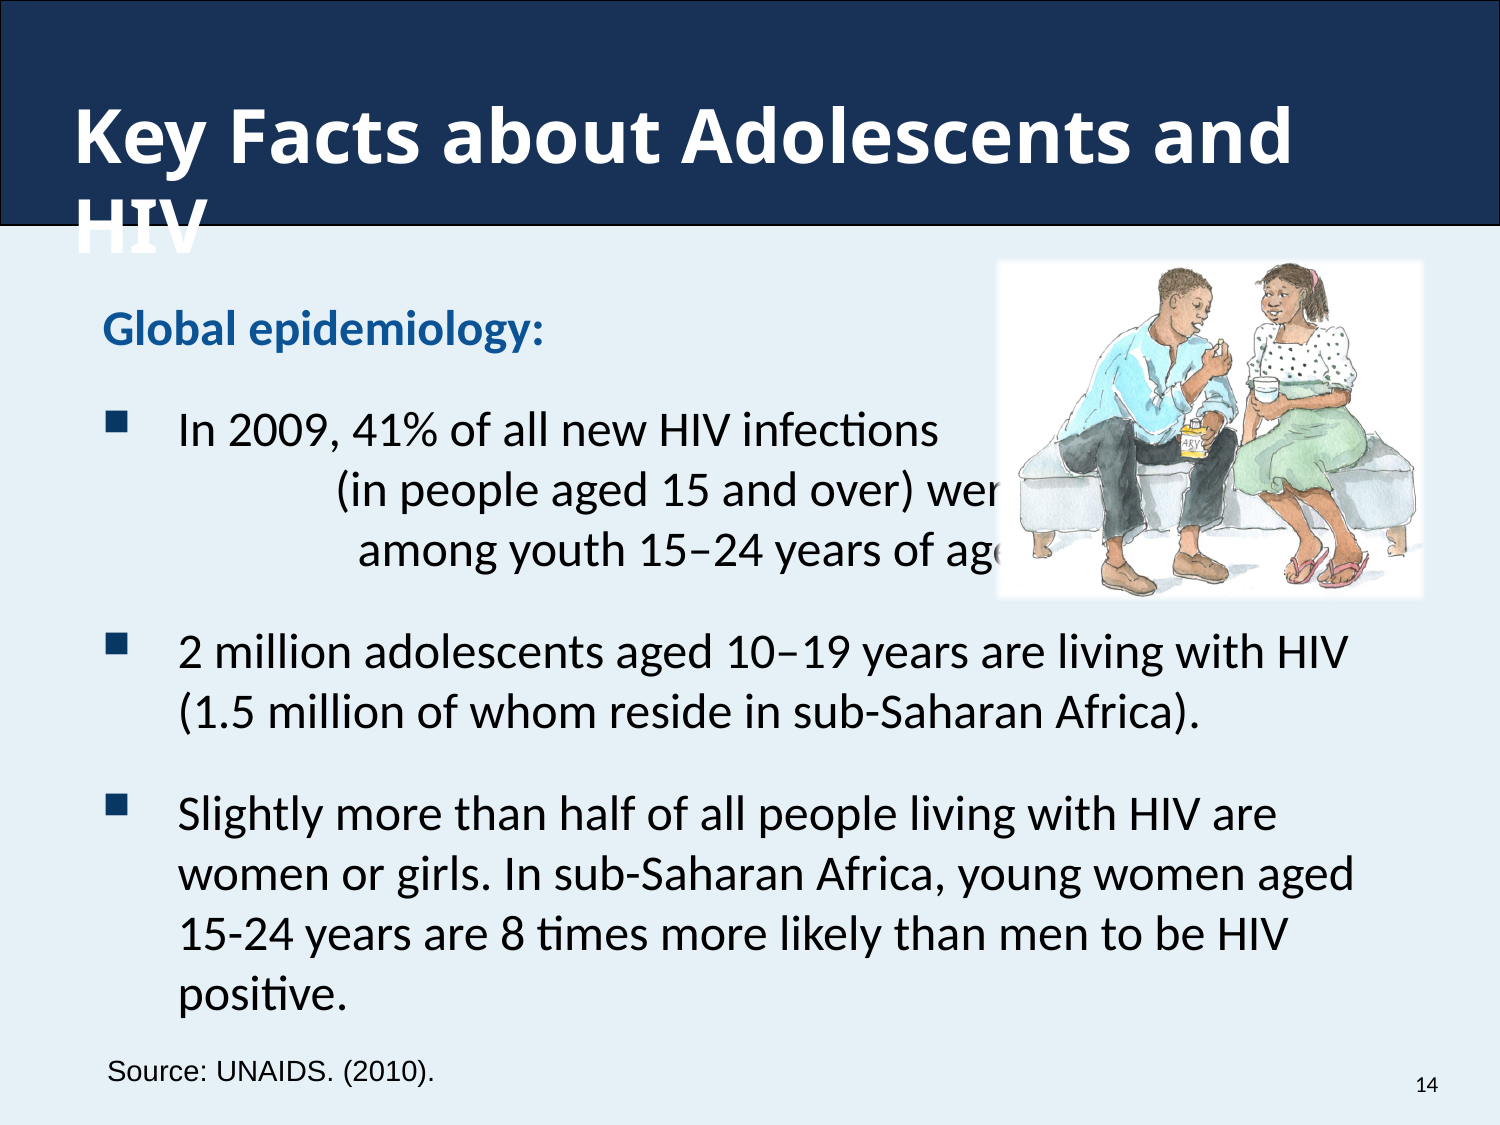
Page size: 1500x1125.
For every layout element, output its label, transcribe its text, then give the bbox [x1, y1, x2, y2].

slide_number 14 [1362, 1053, 1454, 1114]
list Global epidemiology: In 2009, 41% of all new HIV infections (in people aged 15 and over) were among youth 15–24 years of age. 2 million adolescents aged 10–19 years are living with HIV (1.5 million of whom reside in sub-Saharan Africa). Slightly more than half of all people living with HIV are women or girls. In sub-Saharan Africa, young women aged 15-24 years are 8 times more likely than men to be HIV positive. [87, 287, 1438, 968]
title Key Facts about Adolescents and HIV [57, 81, 1466, 268]
picture [992, 255, 1428, 604]
text_box Source: UNAIDS. (2010). [92, 1044, 1203, 1095]
